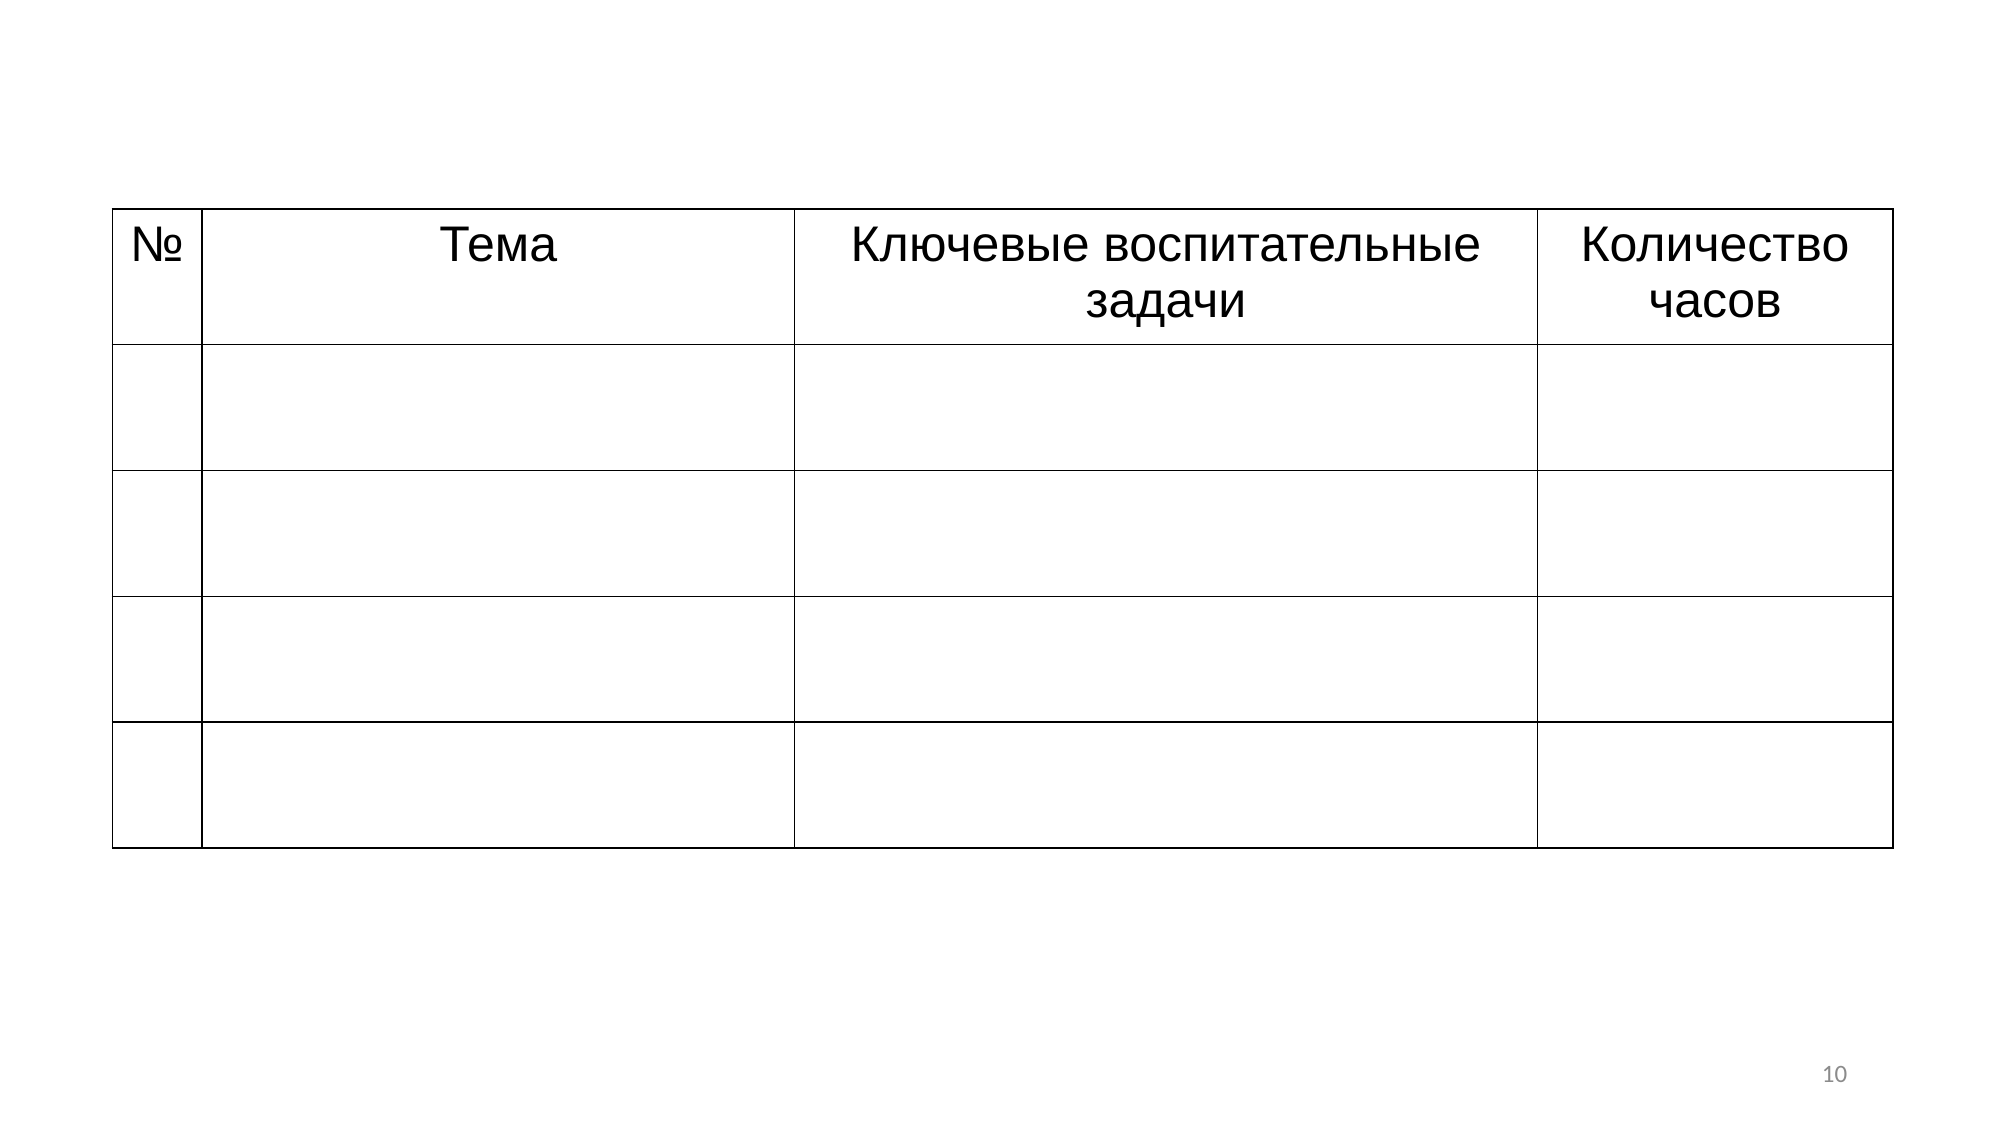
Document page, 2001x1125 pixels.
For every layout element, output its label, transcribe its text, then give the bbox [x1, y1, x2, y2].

table_cell [113, 471, 201, 596]
table_cell [113, 345, 201, 470]
table_cell [203, 723, 794, 847]
table_cell [113, 723, 201, 847]
table_cell [795, 597, 1537, 721]
table_header Ключевые воспитательные задачи [795, 210, 1537, 344]
table_header Тема [203, 210, 794, 344]
table_header Количество часов [1538, 210, 1892, 344]
table_cell [203, 345, 794, 470]
table_cell [113, 597, 201, 721]
table_cell [795, 471, 1537, 596]
table_cell [1538, 723, 1892, 847]
table_cell [1538, 597, 1892, 721]
table_cell [1538, 345, 1892, 470]
slide_number 10 [1412, 1042, 1863, 1103]
table_cell [1538, 471, 1892, 596]
table_cell [203, 471, 794, 596]
table_header № [113, 210, 201, 344]
table_cell [795, 723, 1537, 847]
table_cell [203, 597, 794, 721]
table_cell [795, 345, 1537, 470]
